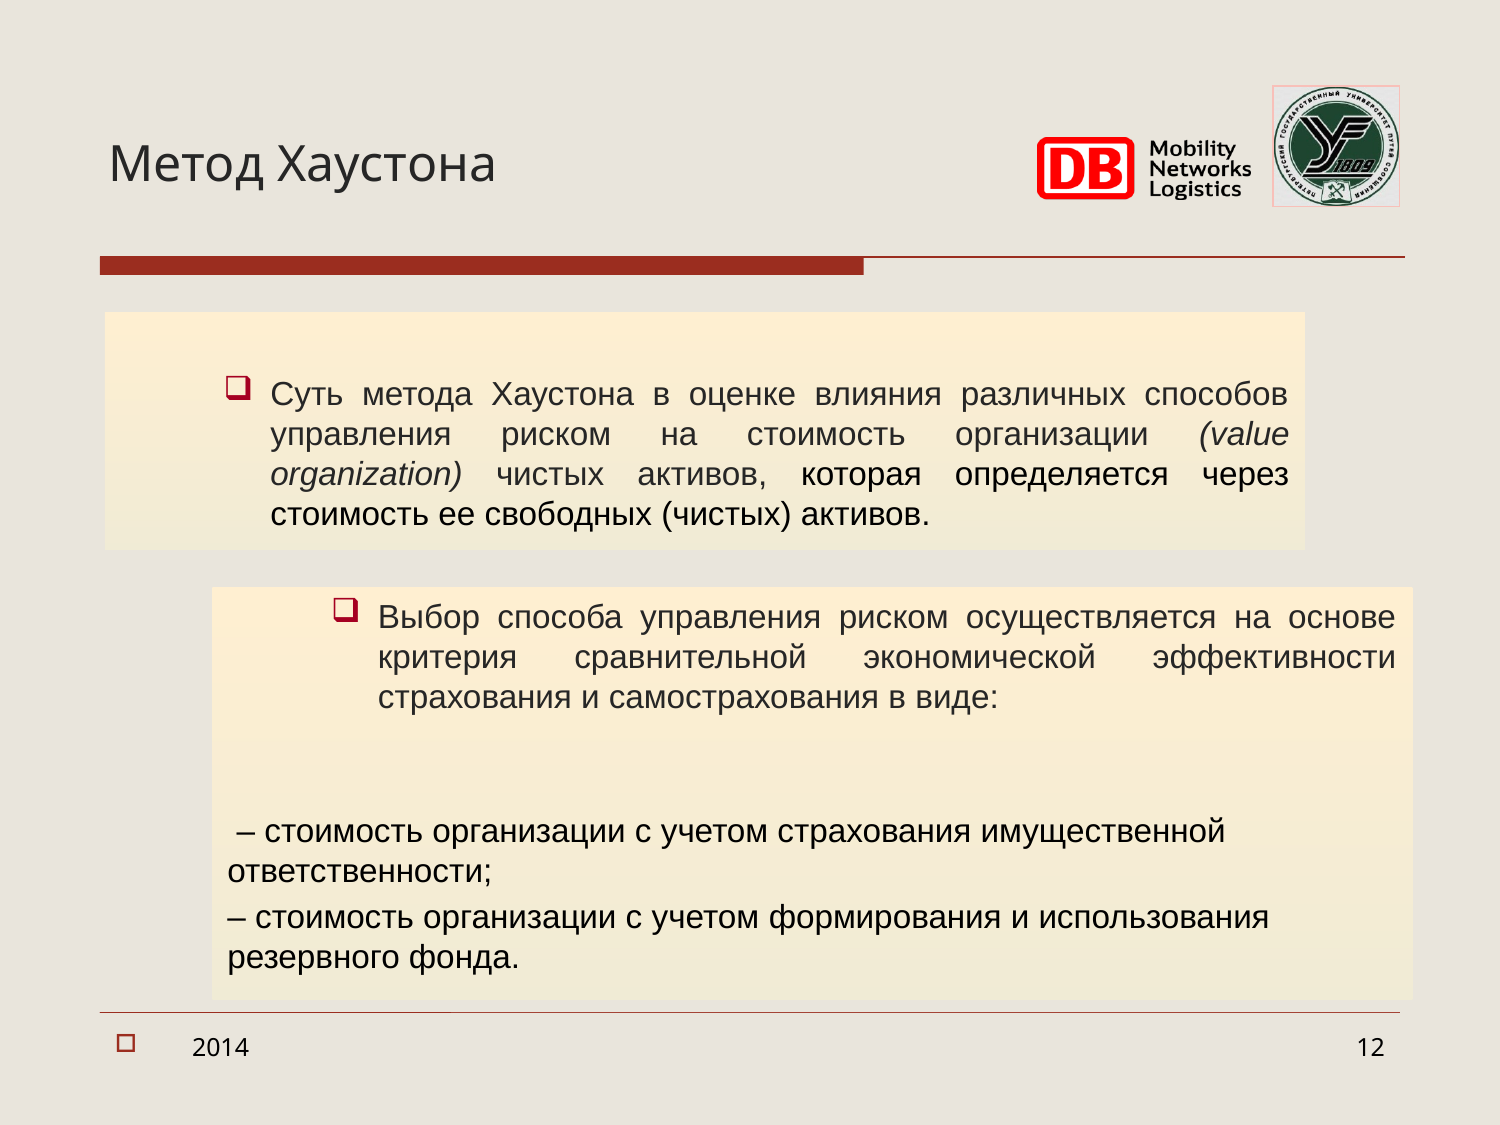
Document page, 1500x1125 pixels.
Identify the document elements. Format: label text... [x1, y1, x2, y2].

list Суть метода Хаустона в оценке влияния различных способов управления риском на стоимость организации (value organization) чистых активов, которая определяется через стоимость ее свободных (чистых) активов. [104, 312, 1305, 550]
title Метод Хаустона [93, 62, 1413, 250]
picture [1273, 86, 1399, 207]
slide_number 12 [1074, 1024, 1401, 1103]
slide_number 2014 [99, 1024, 426, 1103]
picture [1037, 137, 1251, 201]
